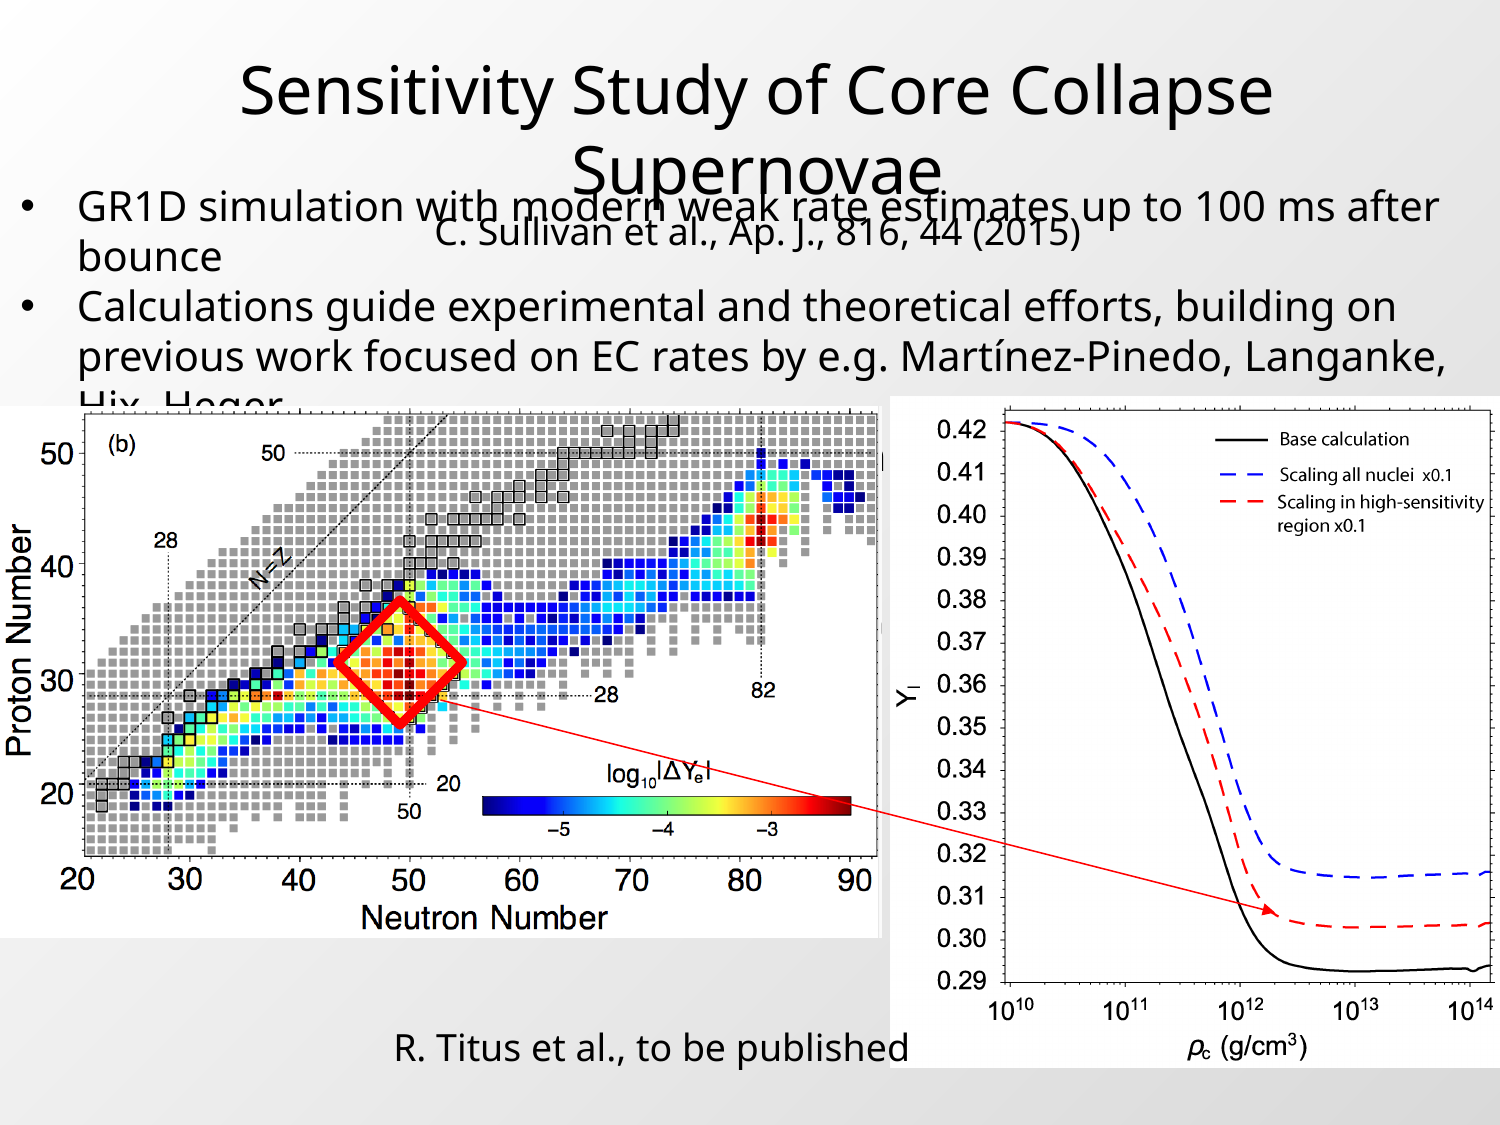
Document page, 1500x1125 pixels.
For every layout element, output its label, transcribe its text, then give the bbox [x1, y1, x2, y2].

picture [889, 396, 1500, 1068]
text_box GR1D simulation with modern weak rate estimates up to 100 ms after bounce Calculations guide experimental and theoretical efforts, building on previous work focused on EC rates by e.g. Martínez-Pinedo, Langanke, Hix, Heger… Which nuclei contribute most to deleptonization of central zone? [5, 172, 1500, 406]
text_box Sensitivity Study of Core Collapse Supernovae C. Sullivan et al., Ap. J., 816, 44 (2015) [53, 40, 1462, 172]
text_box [440, 699, 1276, 913]
picture [0, 406, 882, 938]
text_box R. Titus et al., to be published [378, 1016, 892, 1077]
